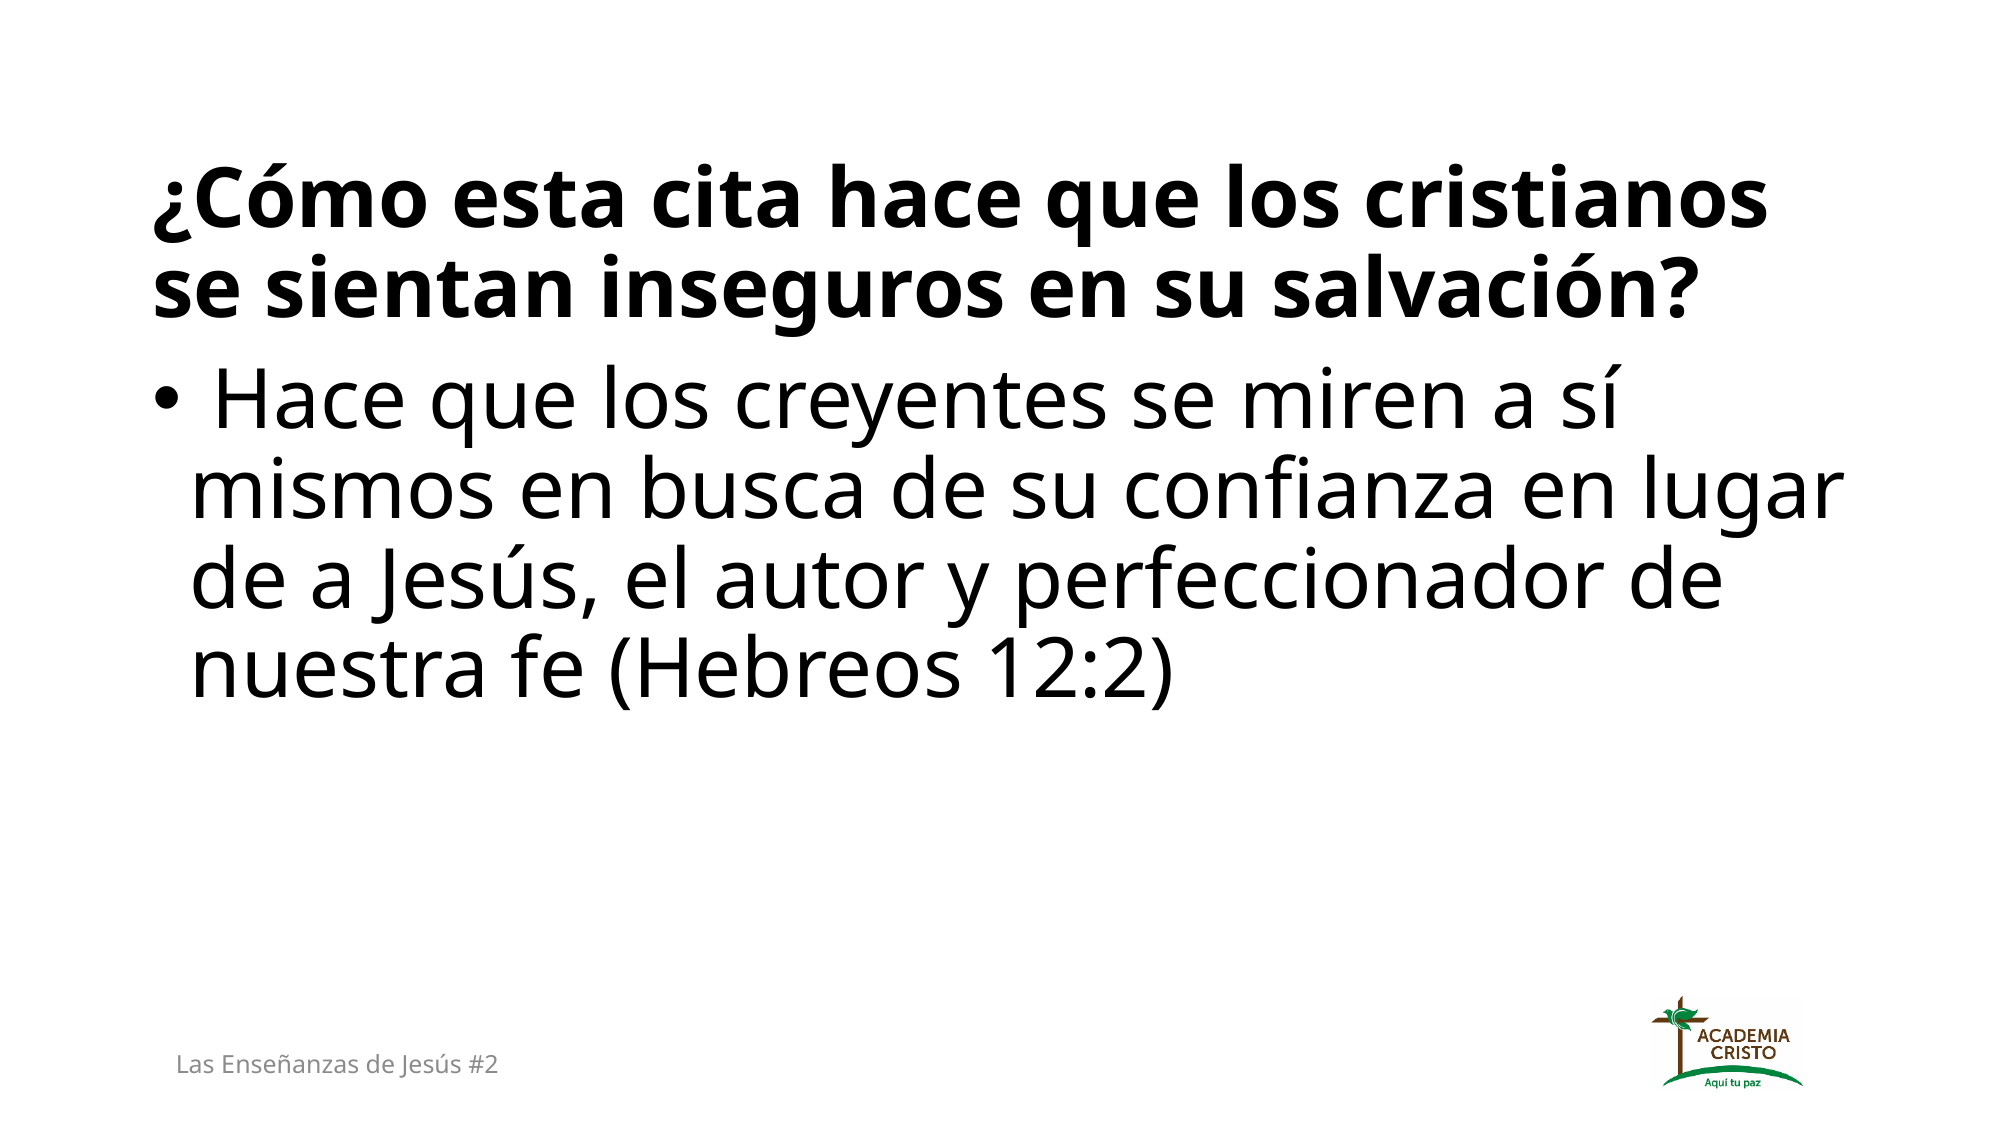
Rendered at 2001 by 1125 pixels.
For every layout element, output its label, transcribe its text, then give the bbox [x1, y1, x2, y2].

list ¿Cómo esta cita hace que los cristianos se sientan inseguros en su salvación? Hace que los creyentes se miren a sí mismos en busca de su confianza en lugar de a Jesús, el autor y perfeccionador de nuestra fe (Hebreos 12:2) [137, 148, 1863, 1113]
footer Las Enseñanzas de Jesús #2 [0, 1035, 675, 1096]
